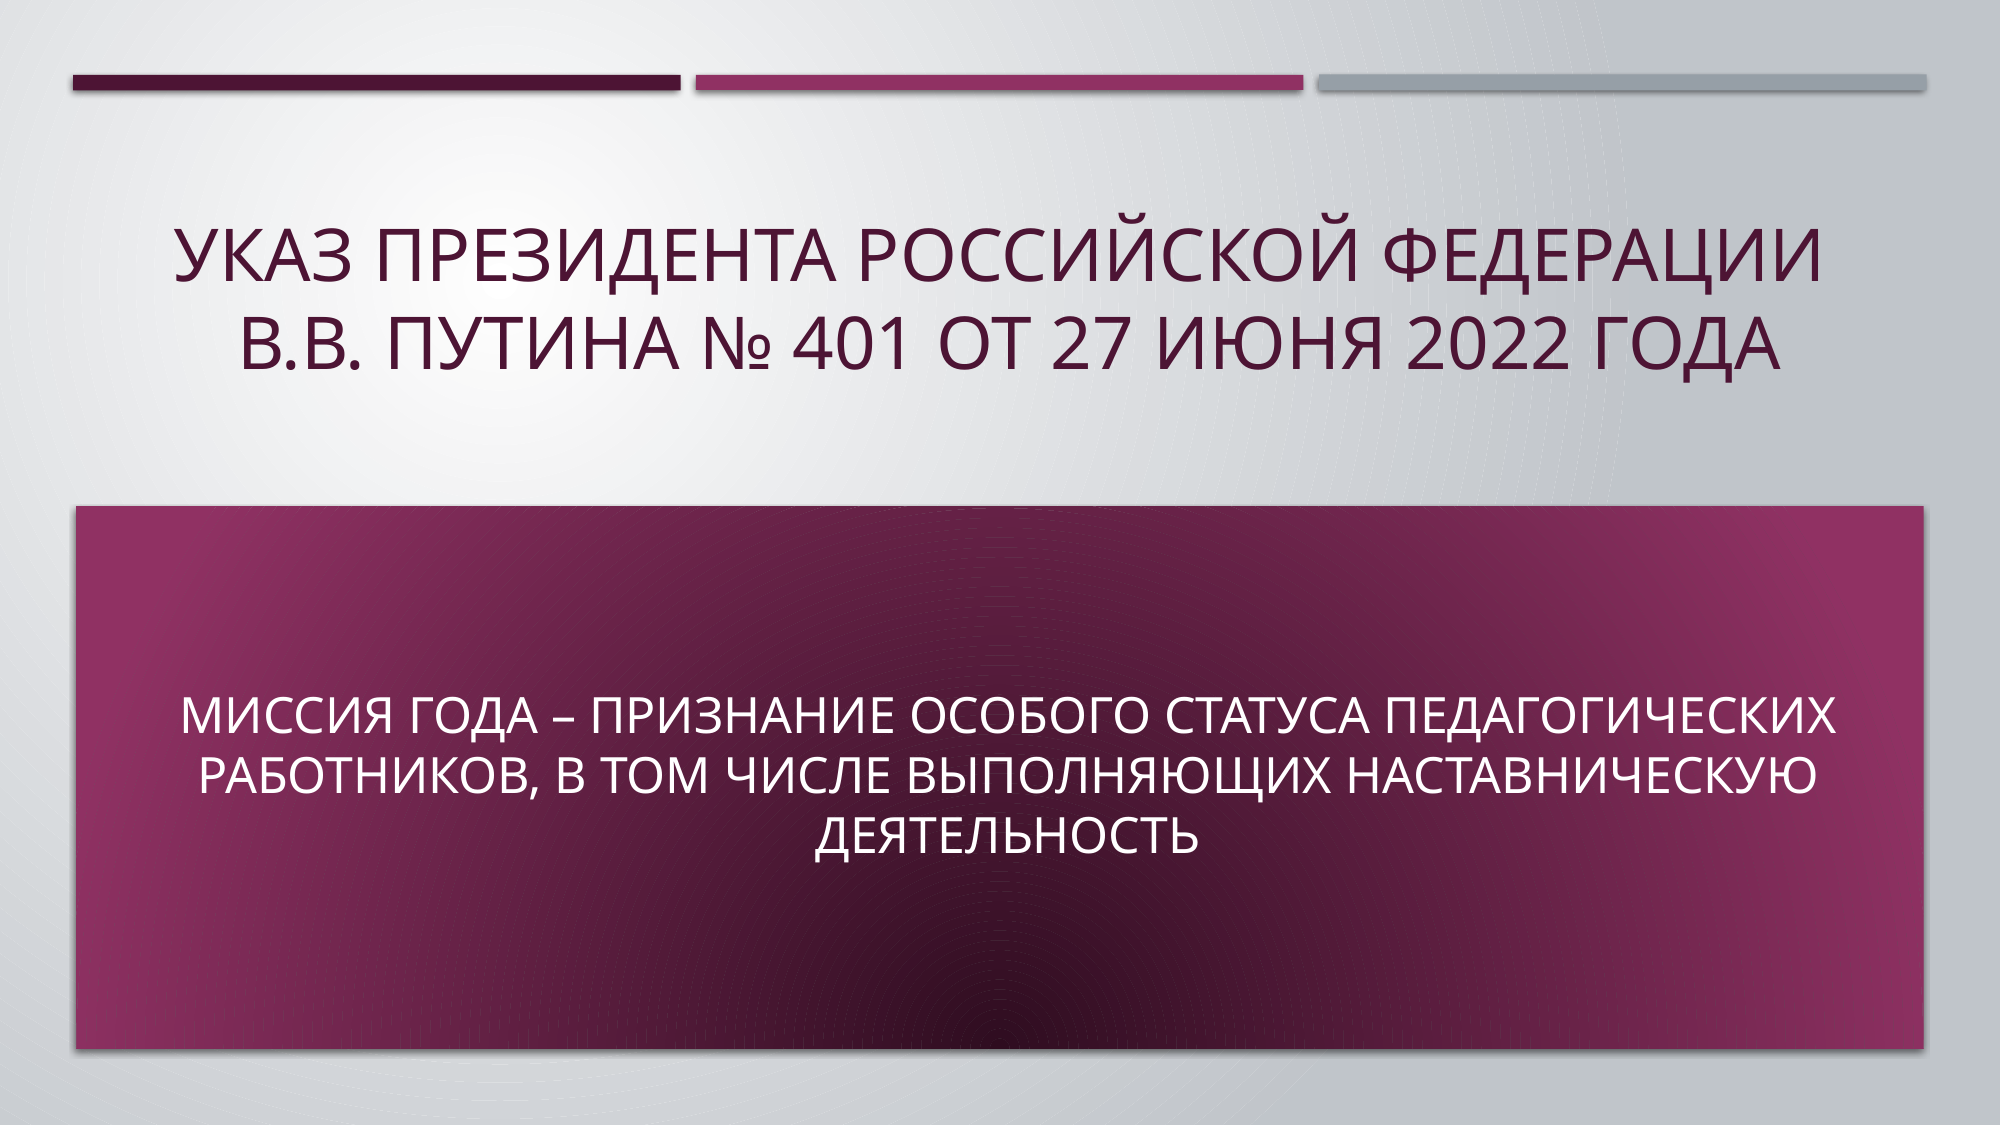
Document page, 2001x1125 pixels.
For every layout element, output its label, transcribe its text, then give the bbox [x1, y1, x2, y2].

subtitle Миссия Года – признание особого статуса педагогических работников, в том числе выполняющих наставническую деятельность [121, 543, 1895, 1004]
title Указ Президента Российской Федерации В.В. Путина № 401 от 27 июня 2022 года [98, 175, 1902, 418]
